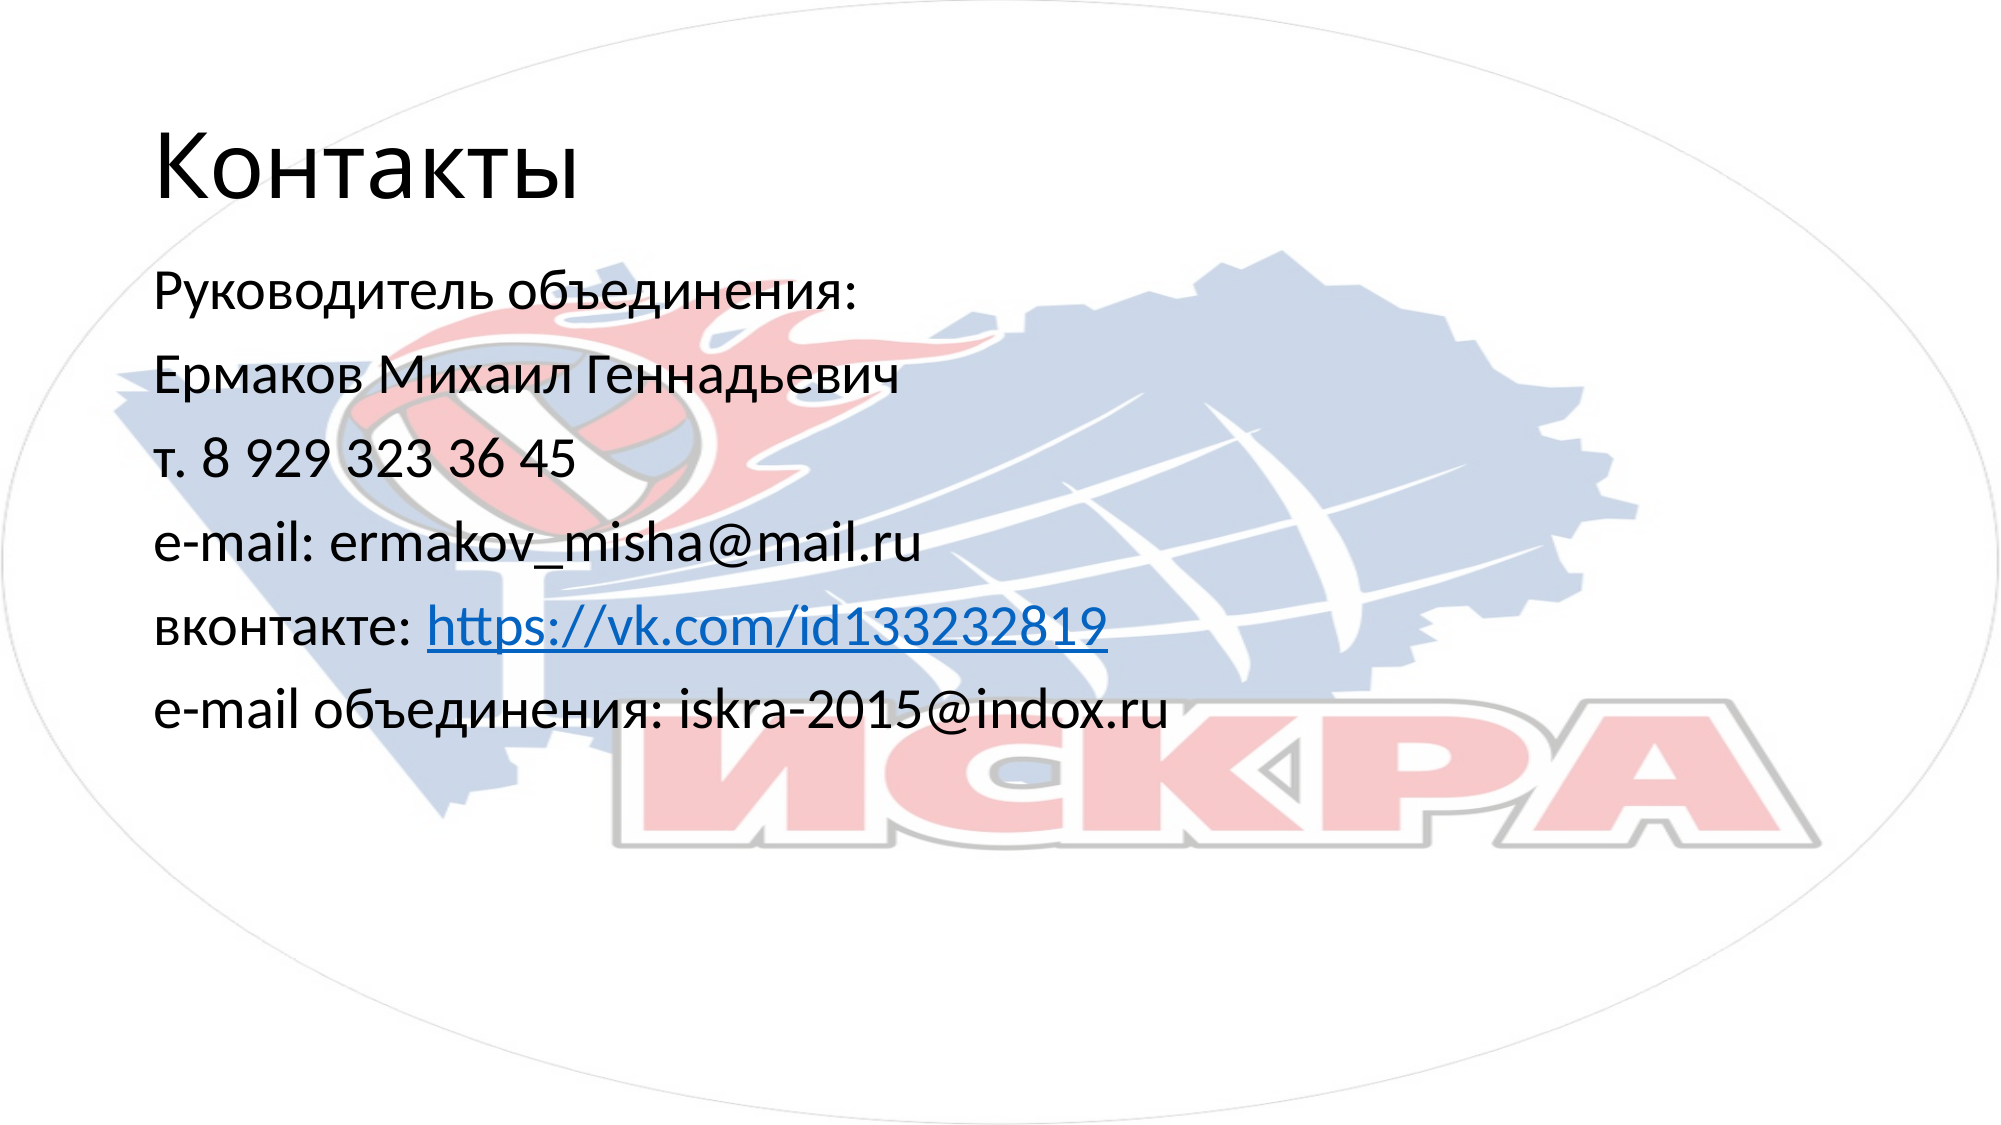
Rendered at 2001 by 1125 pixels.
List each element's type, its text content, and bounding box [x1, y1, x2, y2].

title Контакты [137, 59, 1863, 278]
list Руководитель объединения: Ермаков Михаил Геннадьевич т. 8 929 323 36 45 e-mail: ermakov_misha@mail.ru вконтакте: https://vk.com/id133232819 e-mail объединения: iskra-2015@indox.ru [138, 252, 1864, 966]
